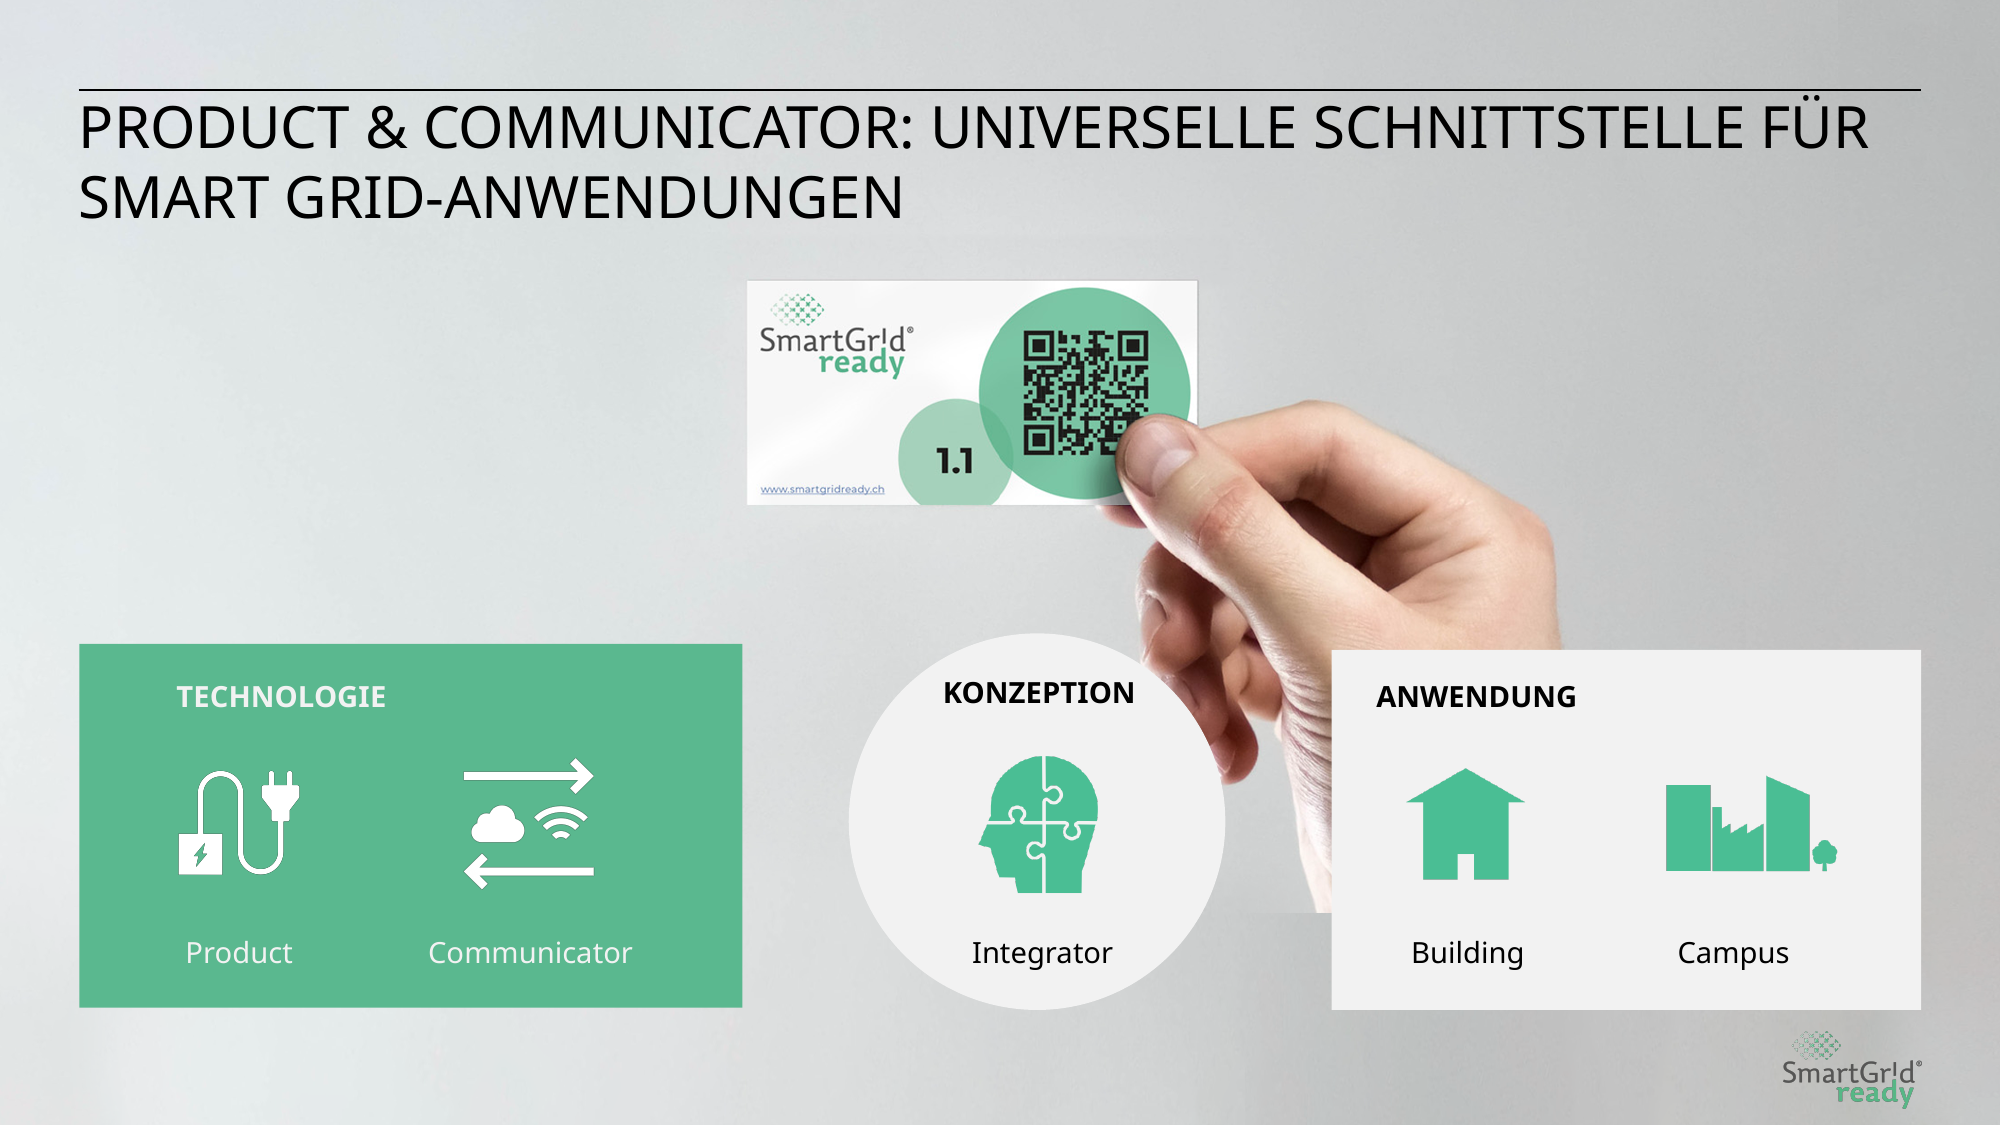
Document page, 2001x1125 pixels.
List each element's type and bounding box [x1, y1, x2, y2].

text_box [848, 633, 1226, 1010]
text_box [79, 643, 743, 1008]
picture [0, 0, 2000, 1125]
text_box [1331, 649, 1922, 1010]
